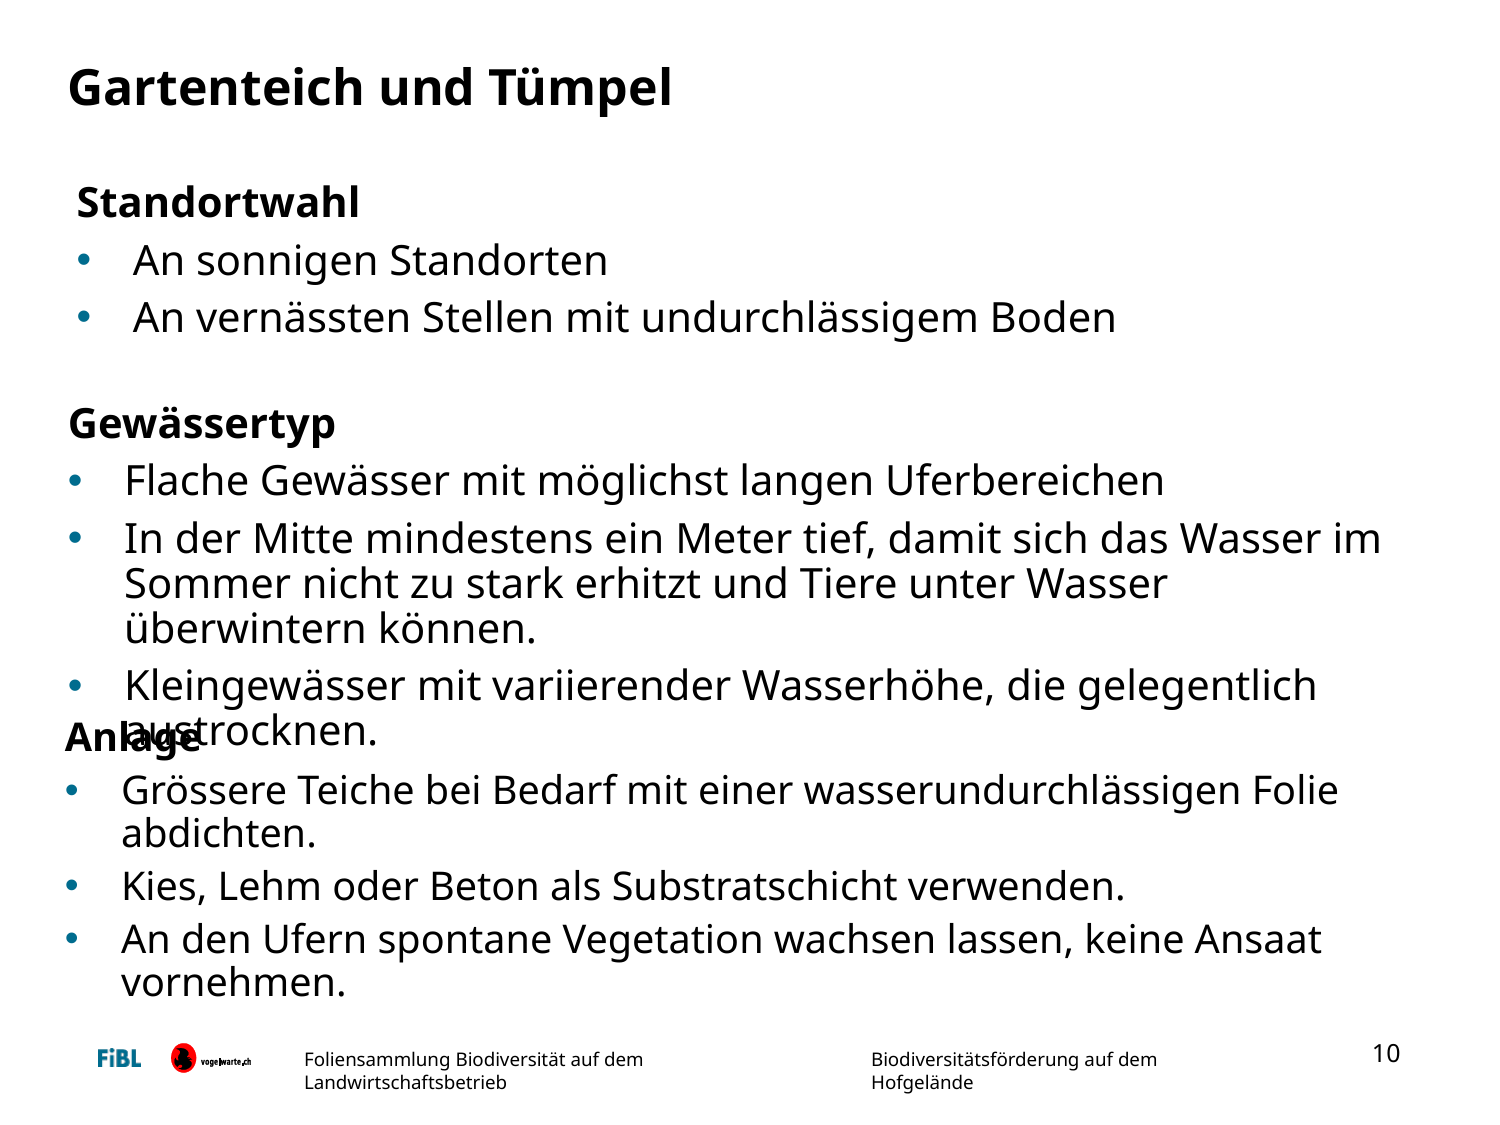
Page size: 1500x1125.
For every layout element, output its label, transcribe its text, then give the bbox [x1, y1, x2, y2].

picture [98, 1048, 141, 1067]
list Standortwahl An sonnigen Standorten An vernässten Stellen mit undurchlässigem Boden [64, 169, 1401, 350]
title Gartenteich und Tümpel [67, 62, 1365, 166]
text_box Gewässertyp Flache Gewässer mit möglichst langen Uferbereichen In der Mitte mindestens ein Meter tief, damit sich das Wasser im Sommer nicht zu stark erhitzt und Tiere unter Wasser überwintern können. Kleingewässer mit variierender Wasserhöhe, die gelegentlich austrocknen. [53, 389, 1401, 763]
text_box Anlage Grössere Teiche bei Bedarf mit einer wasserundurchlässigen Folie abdichten. Kies, Lehm oder Beton als Substratschicht verwenden. An den Ufern spontane Vegetation wachsen lassen, keine Ansaat vornehmen. [64, 717, 1368, 942]
slide_number 10 [1270, 1020, 1401, 1080]
